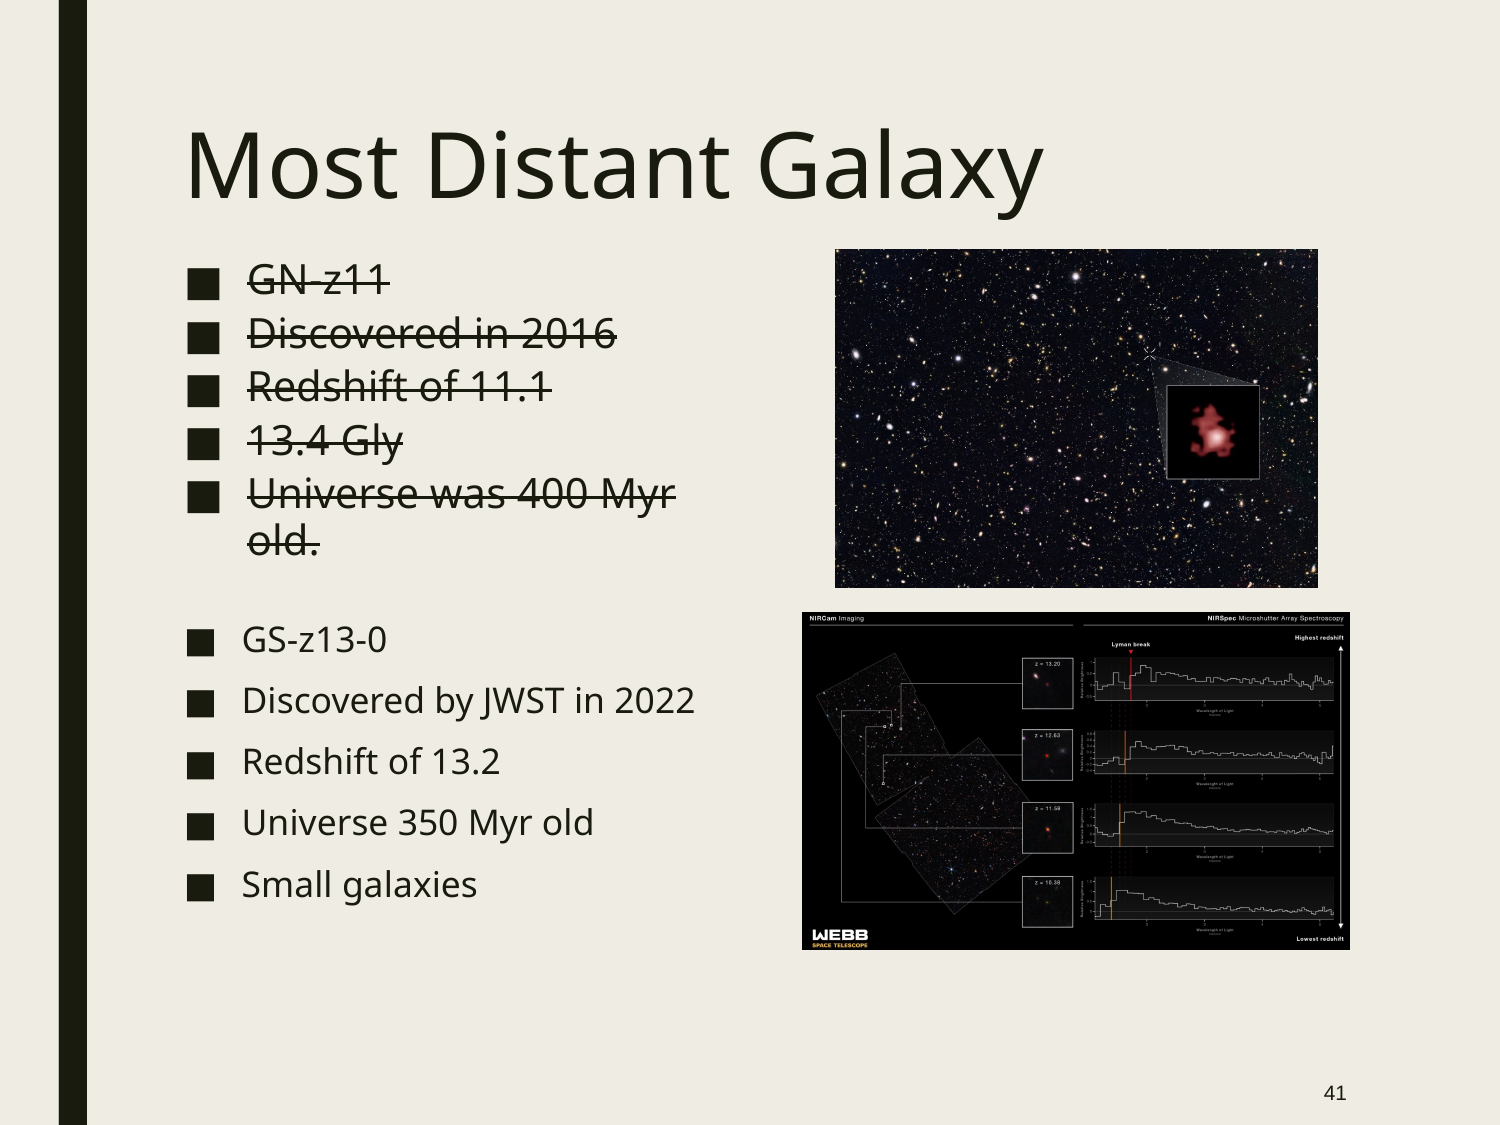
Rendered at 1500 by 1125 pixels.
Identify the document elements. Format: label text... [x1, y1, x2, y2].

list GN-z11 Discovered in 2016 Redshift of 11.1 13.4 Gly Universe was 400 Myr old. [168, 249, 716, 588]
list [802, 612, 1350, 950]
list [835, 249, 1318, 588]
slide_number 41 [1165, 1058, 1362, 1125]
title Most Distant Galaxy [168, 112, 1351, 233]
list GS-z13-0 Discovered by JWST in 2022 Redshift of 13.2 Universe 350 Myr old Small galaxies [168, 612, 716, 951]
